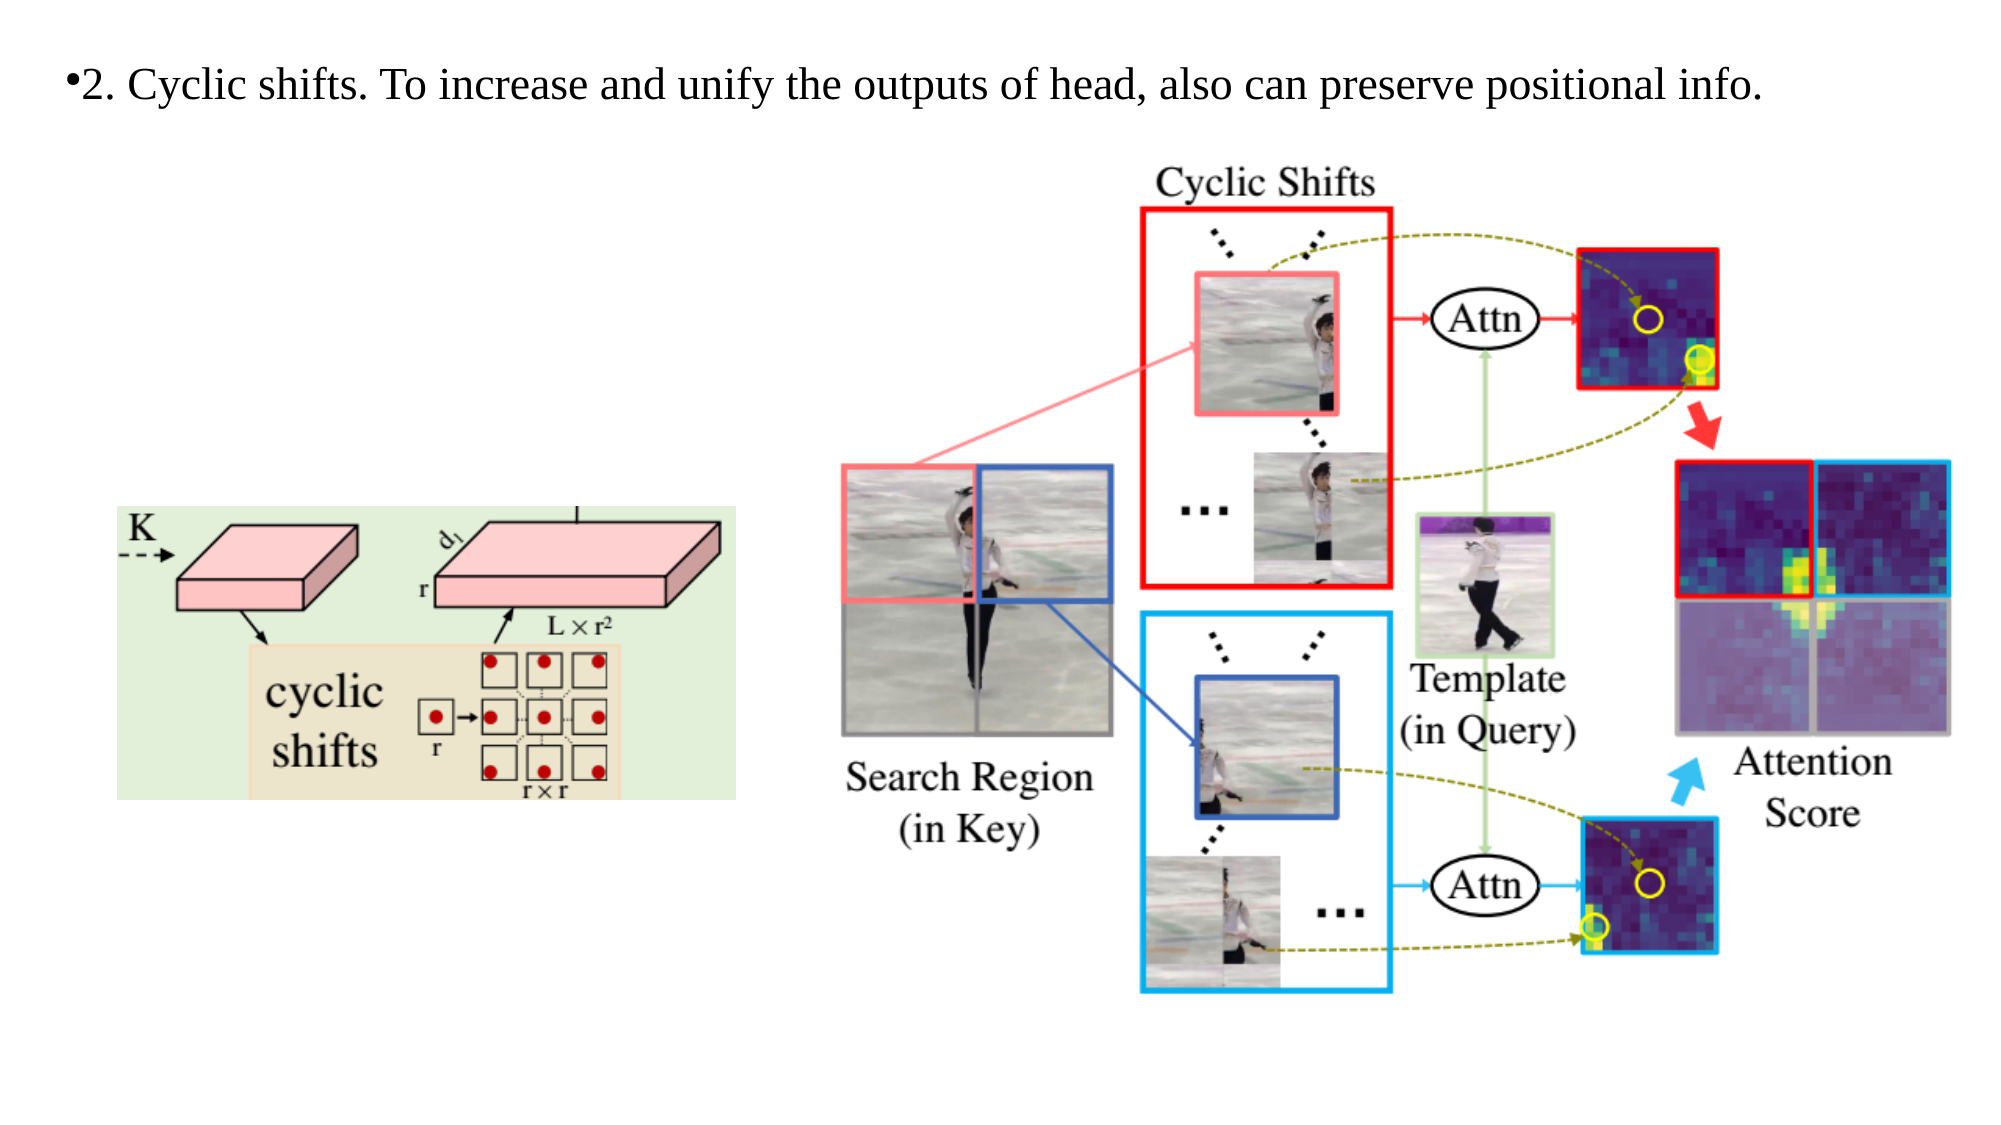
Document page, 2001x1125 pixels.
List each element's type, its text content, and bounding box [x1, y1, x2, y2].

text_box 2. Cyclic shifts. To increase and unify the outputs of head, also can preserve positional info. [47, 44, 1931, 118]
picture [832, 149, 1964, 1016]
picture [117, 506, 736, 800]
